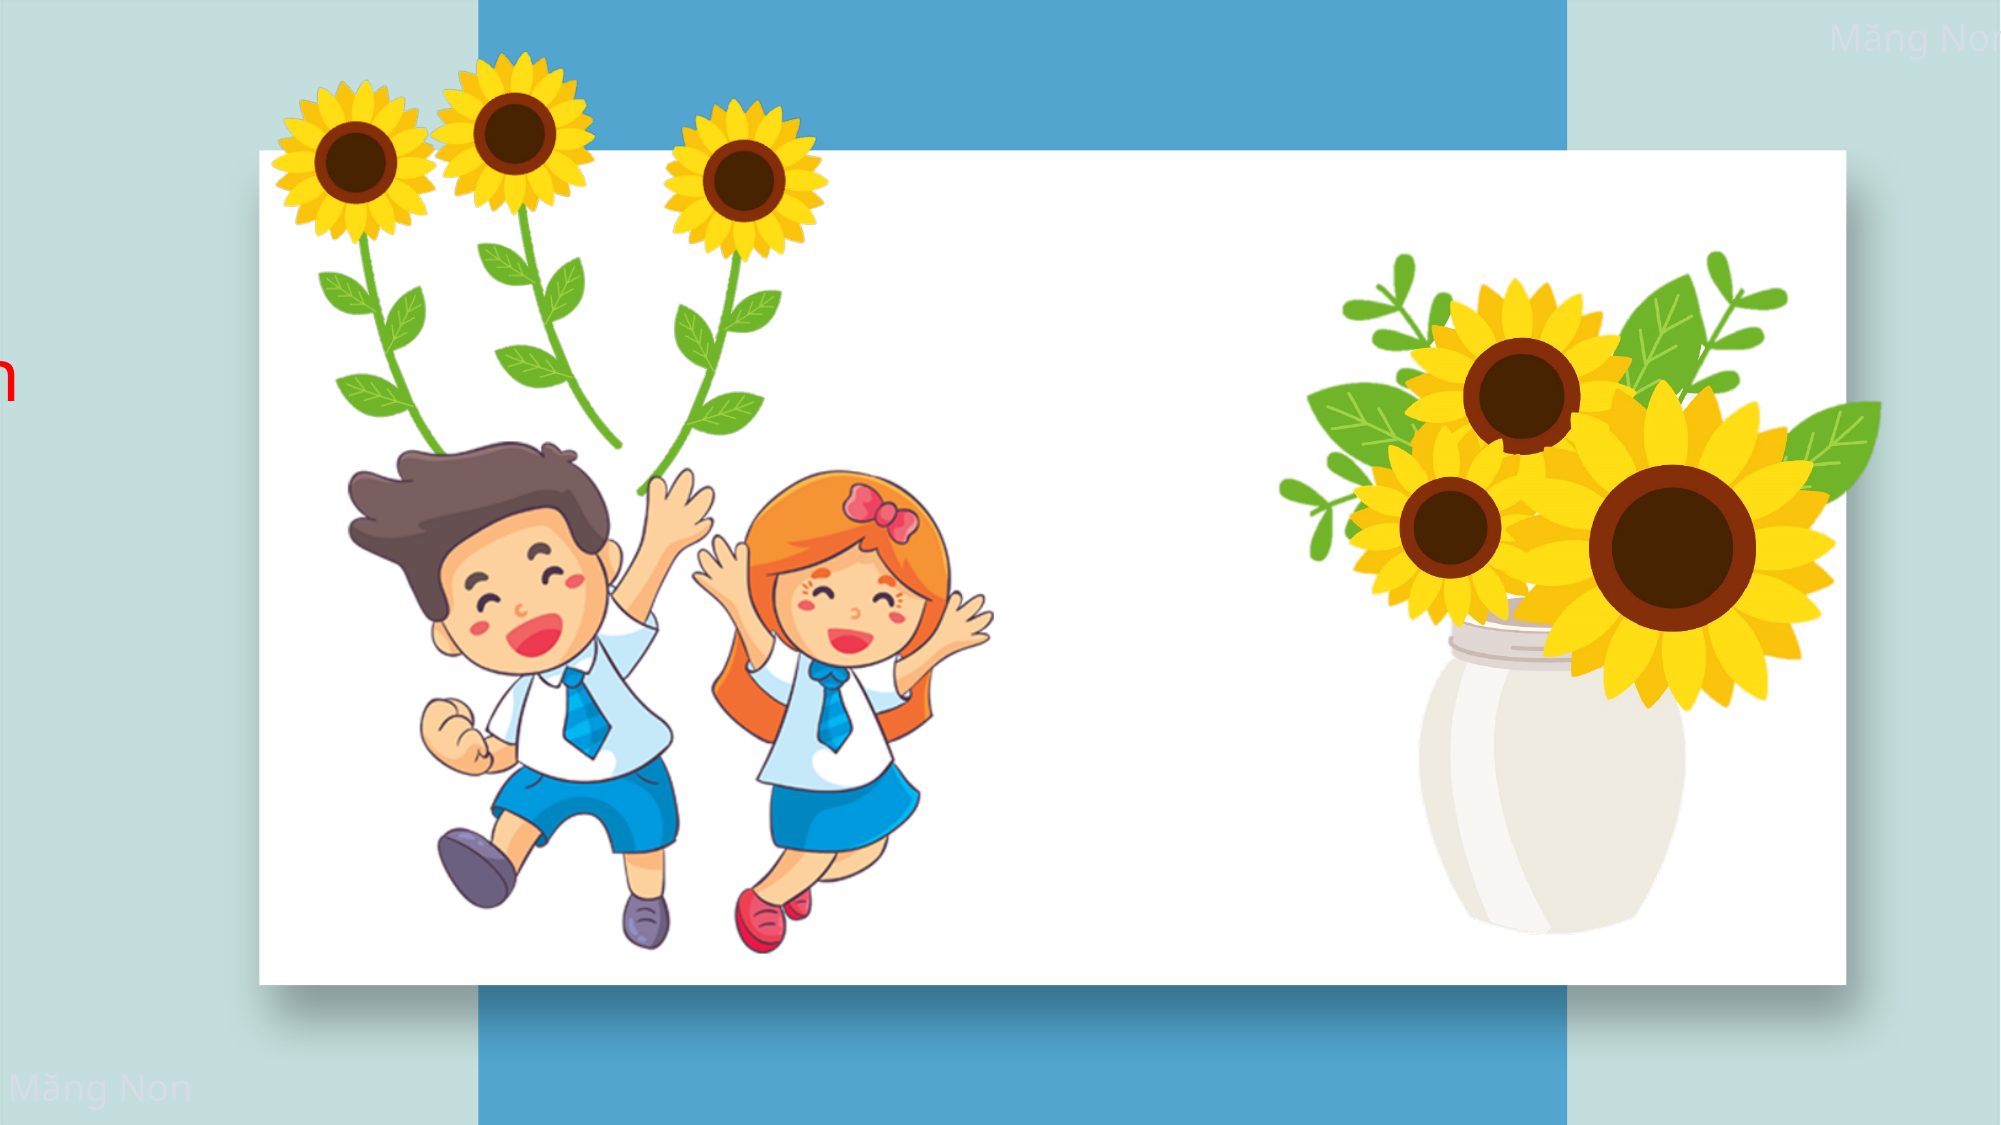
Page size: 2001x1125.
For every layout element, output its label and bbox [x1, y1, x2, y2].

text_box [259, 0, 1847, 1125]
picture [0, 0, 1031, 1125]
picture [1249, 0, 2001, 1125]
